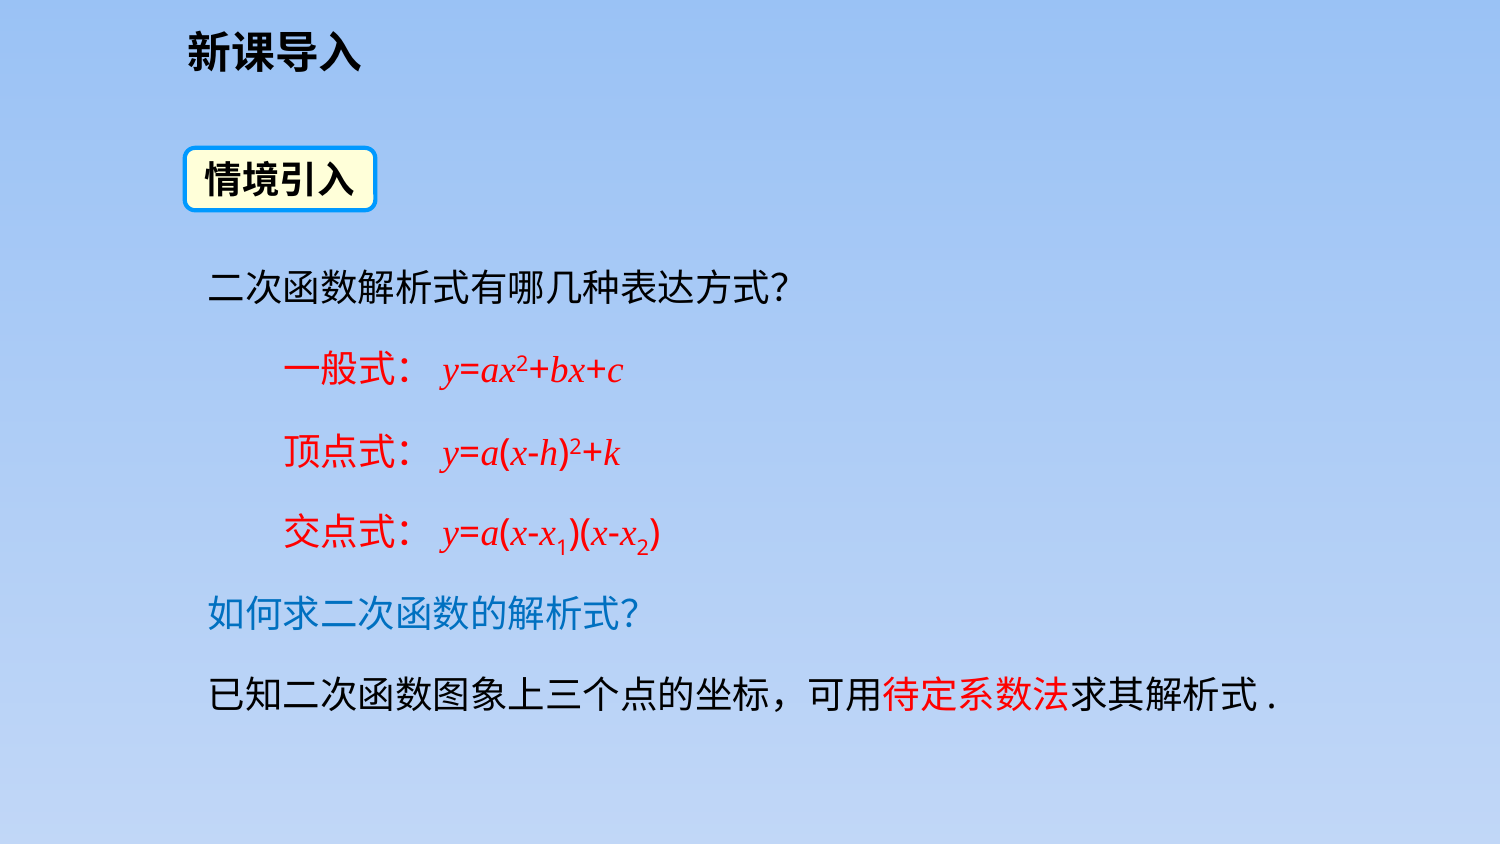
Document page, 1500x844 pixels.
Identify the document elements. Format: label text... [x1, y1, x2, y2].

text_box 二次函数解析式有哪几种表达方式？ [196, 257, 913, 315]
text_box 交点式：y=a(x-x1)(x-x2) [246, 502, 859, 565]
text_box 新课导入 [176, 19, 417, 83]
text_box 如何求二次函数的解析式？ [196, 583, 880, 641]
text_box 已知二次函数图象上三个点的坐标，可用待定系数法求其解析式. [196, 665, 1307, 722]
text_box 情境引入 [184, 147, 376, 211]
text_box 一般式：y=ax2+bx+c [246, 339, 743, 396]
text_box 顶点式：y=a(x-h)2+k [246, 422, 859, 479]
